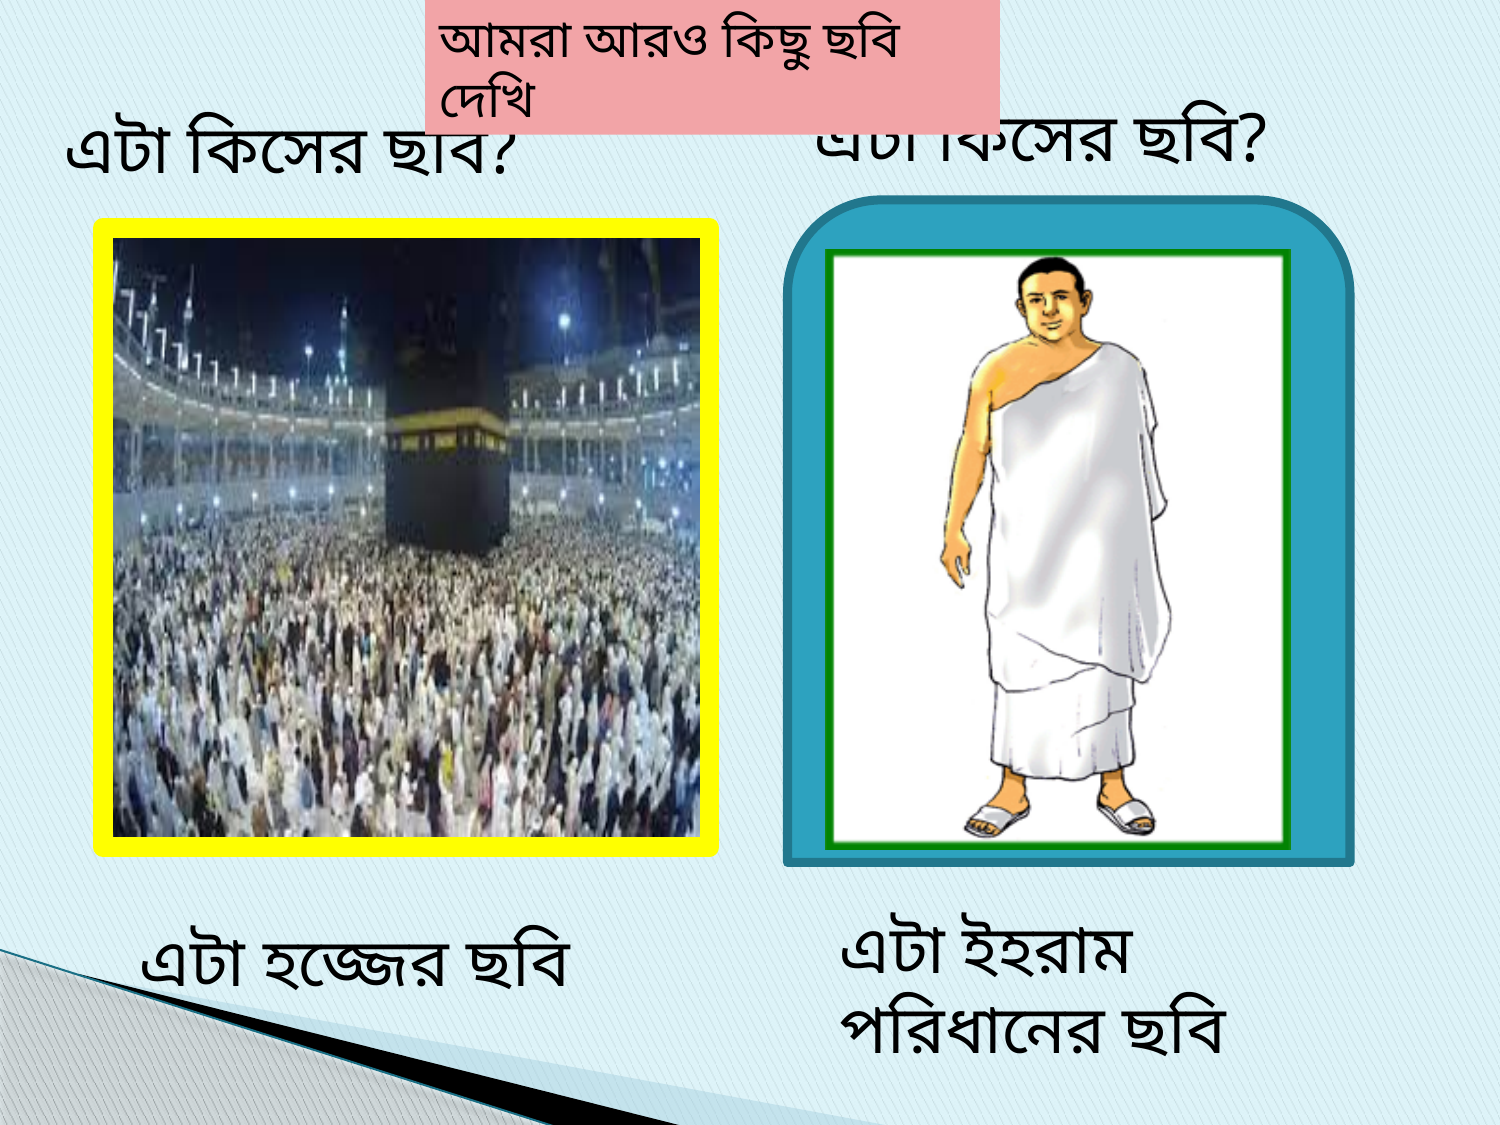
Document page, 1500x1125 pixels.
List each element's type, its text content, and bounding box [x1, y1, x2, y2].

text_box [782, 195, 1355, 867]
text_box এটা কিসের ছবি? [800, 87, 1375, 183]
text_box এটা কিসের ছবি? [50, 99, 688, 195]
text_box এটা হজ্জের ছবি [124, 912, 713, 1008]
picture [112, 237, 701, 838]
text_box এটা ইহরাম পরিধানের ছবি [824, 899, 1413, 1075]
text_box আমরা আরও কিছু ছবি দেখি [425, 0, 1000, 135]
picture [824, 249, 1291, 851]
